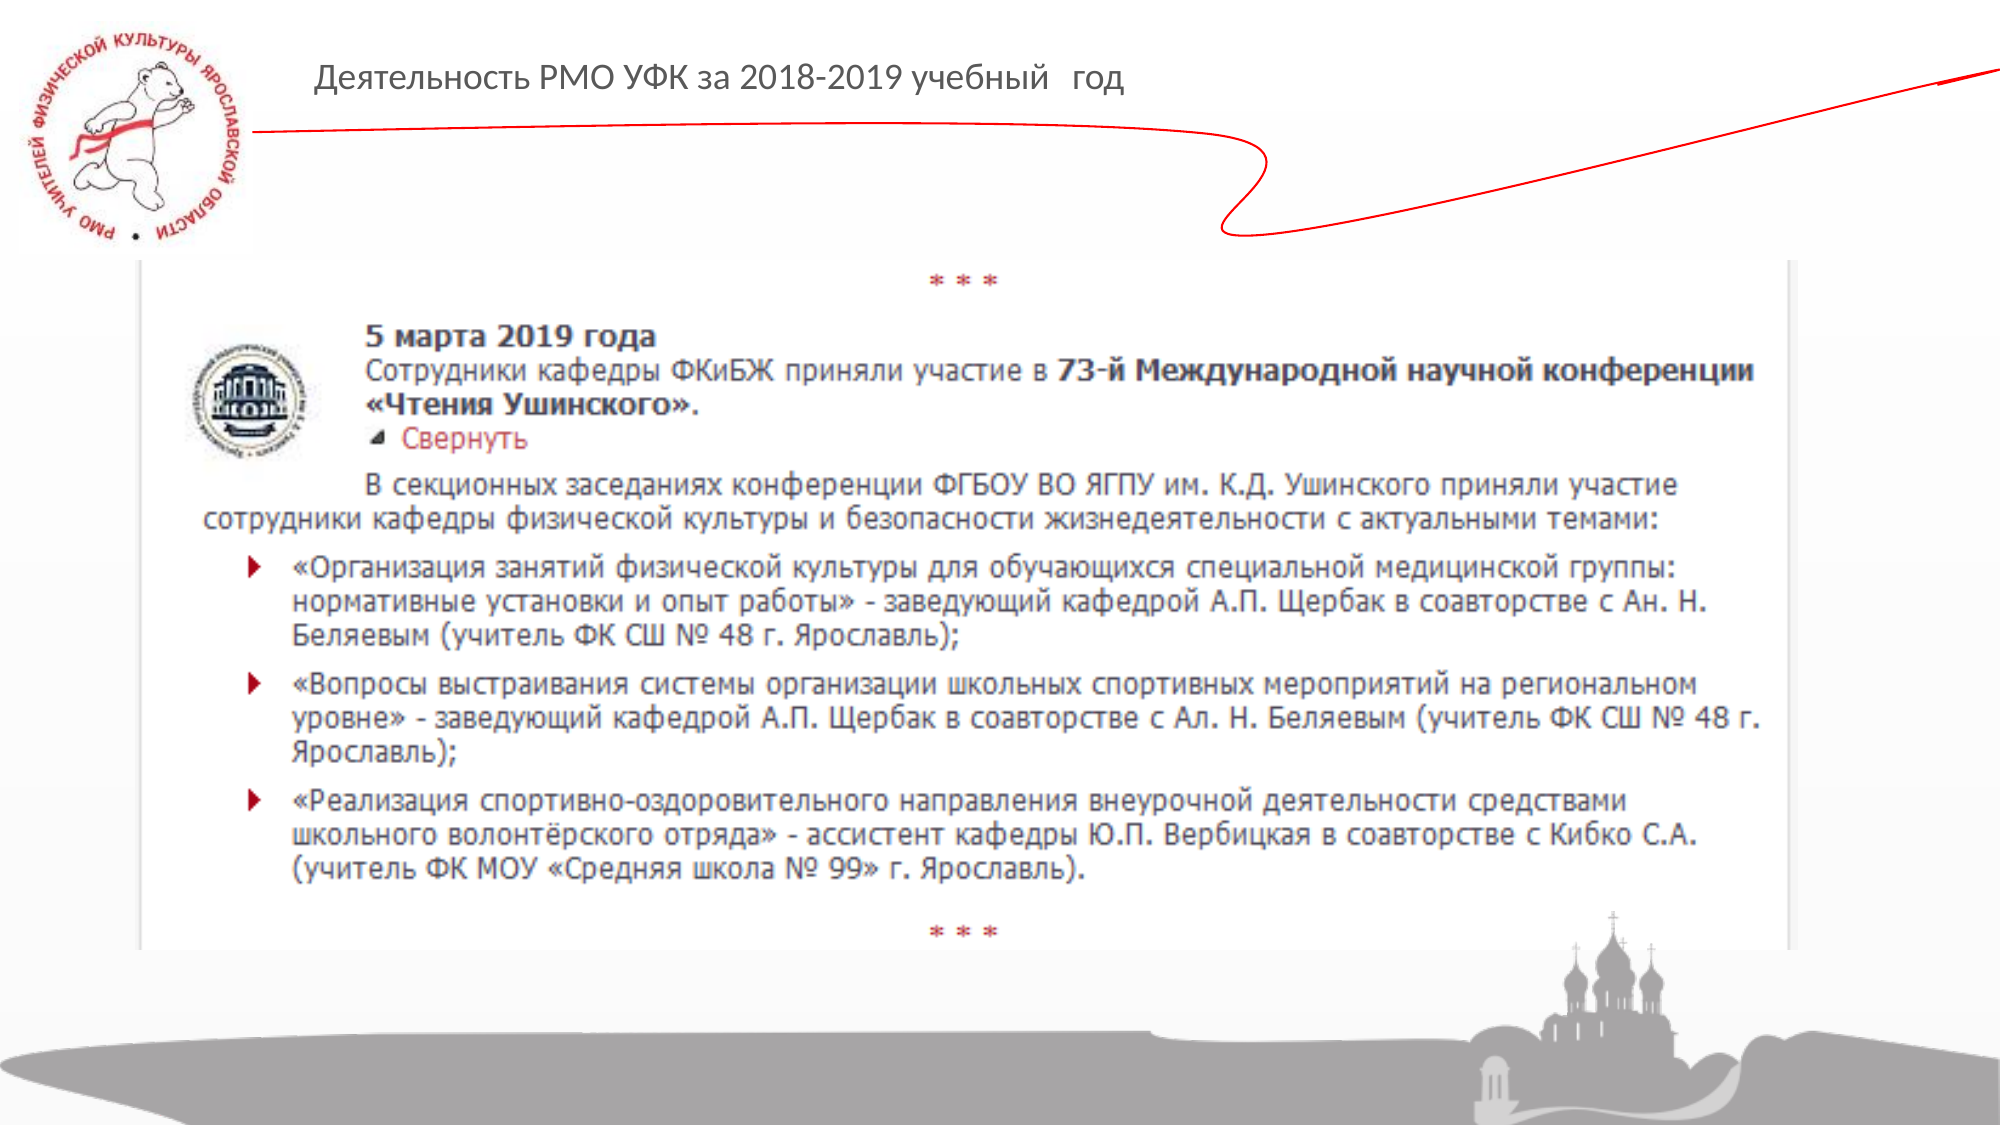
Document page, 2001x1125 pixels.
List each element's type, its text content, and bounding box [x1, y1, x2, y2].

text_box Деятельность РМО УФК за 2018-2019 учебный год [299, 44, 1140, 105]
picture [0, 260, 2000, 1125]
text_box [253, 68, 2000, 237]
picture [19, 21, 253, 254]
